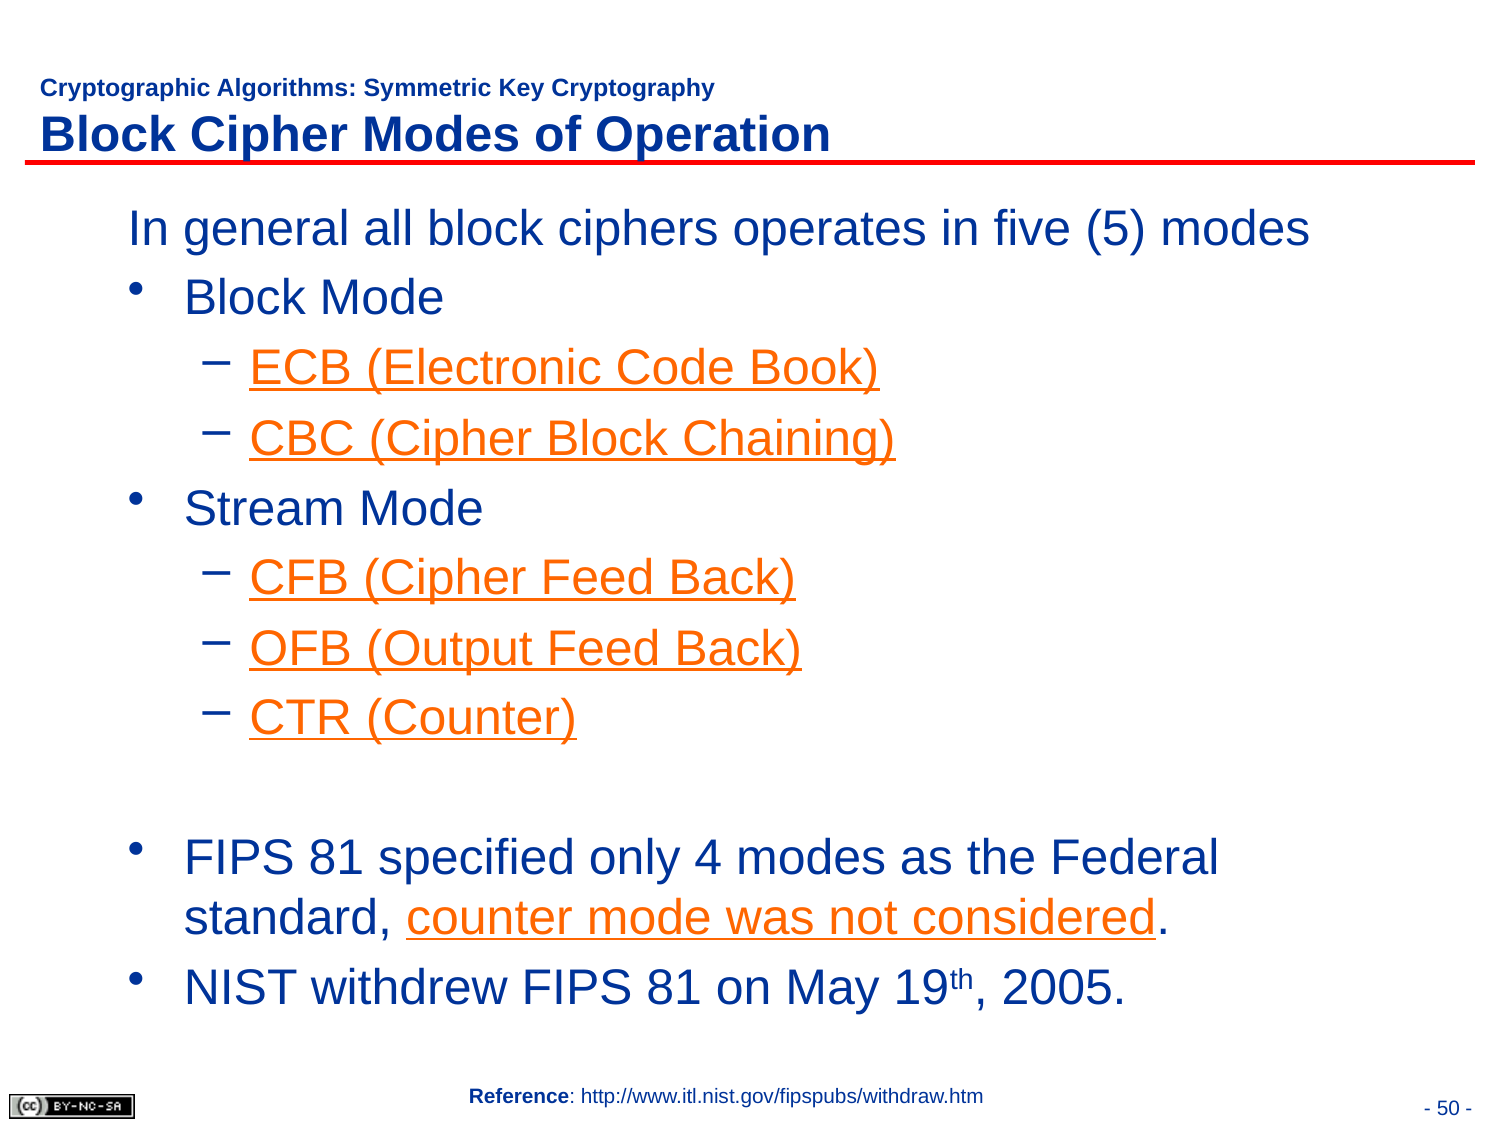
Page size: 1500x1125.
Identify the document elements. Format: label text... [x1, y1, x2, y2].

picture [9, 1094, 135, 1119]
list In general all block ciphers operates in five (5) modes Block Mode ECB (Electronic Code Book) CBC (Cipher Block Chaining) Stream Mode CFB (Cipher Feed Back) OFB (Output Feed Back) CTR (Counter) FIPS 81 specified only 4 modes as the Federal standard, counter mode was not considered. NIST withdrew FIPS 81 on May 19th, 2005. [112, 187, 1388, 1076]
slide_number - 50 - [1287, 1087, 1488, 1125]
text_box Reference: http://www.itl.nist.gov/fipspubs/withdraw.htm [454, 1074, 999, 1115]
title Cryptographic Algorithms: Symmetric Key Cryptography Block Cipher Modes of Operation [24, 0, 1476, 169]
